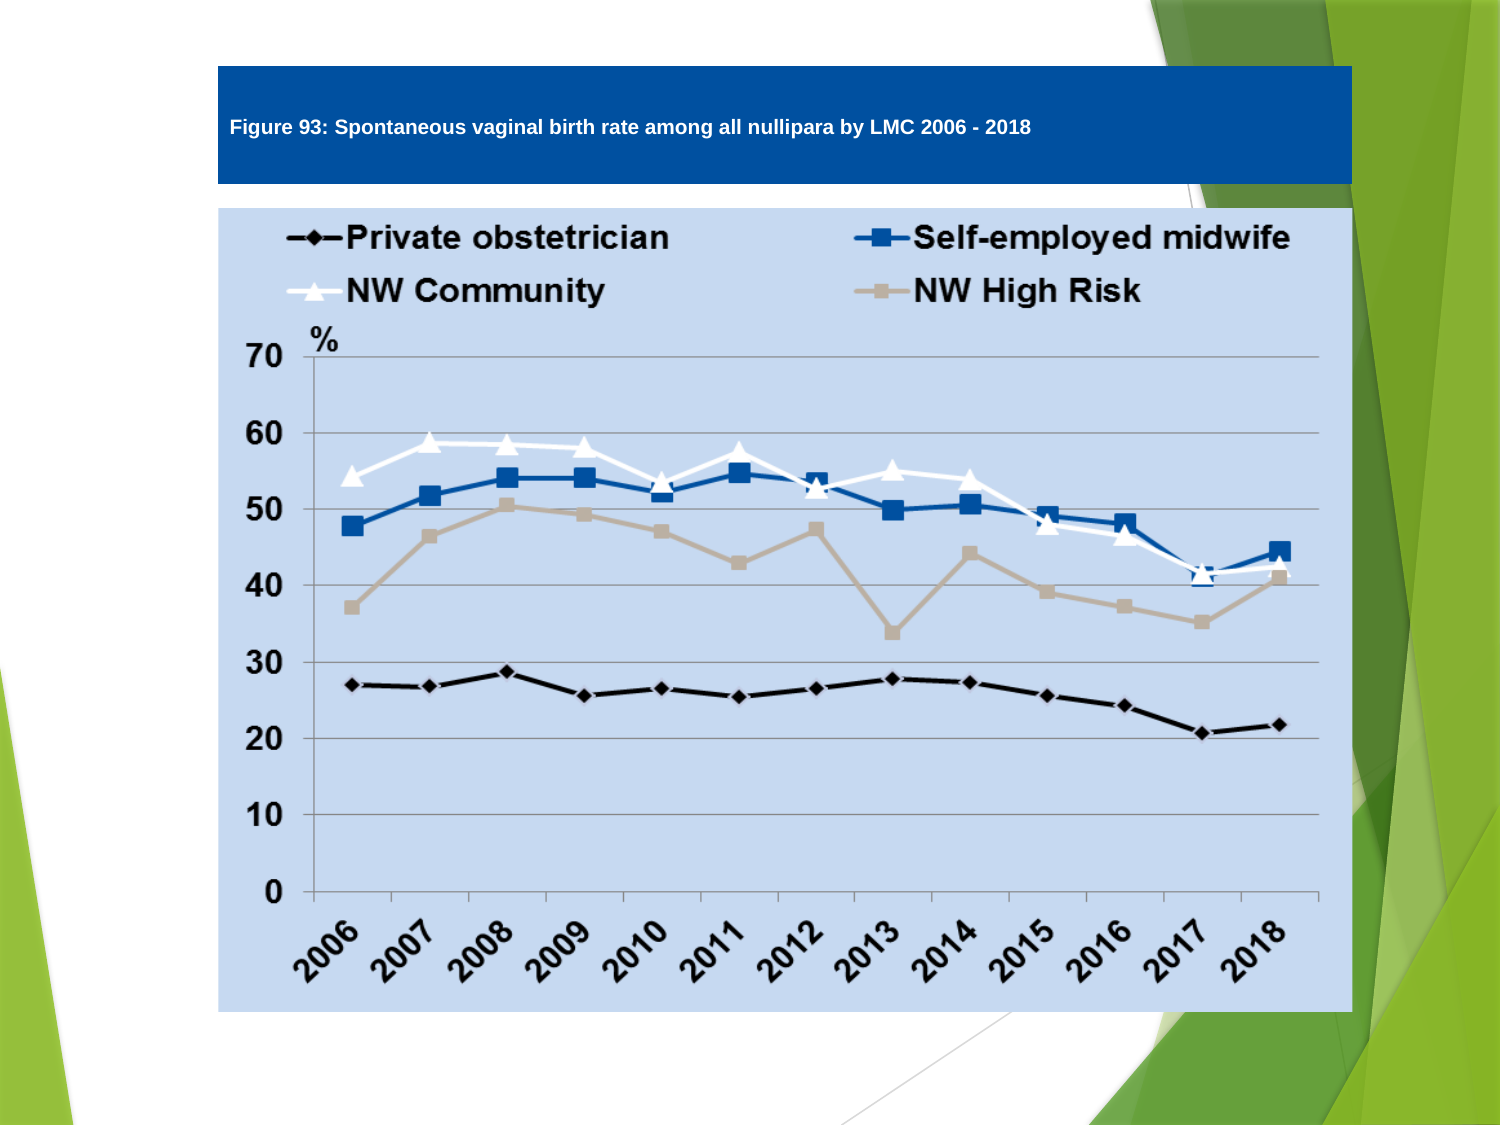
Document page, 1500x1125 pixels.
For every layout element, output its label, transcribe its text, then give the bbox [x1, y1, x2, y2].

text_box [1357, 601, 1500, 677]
table_header Figure 93: Spontaneous vaginal birth rate among all nullipara by LMC 2006 - 2018 [218, 66, 1352, 184]
picture [217, 207, 1353, 1012]
